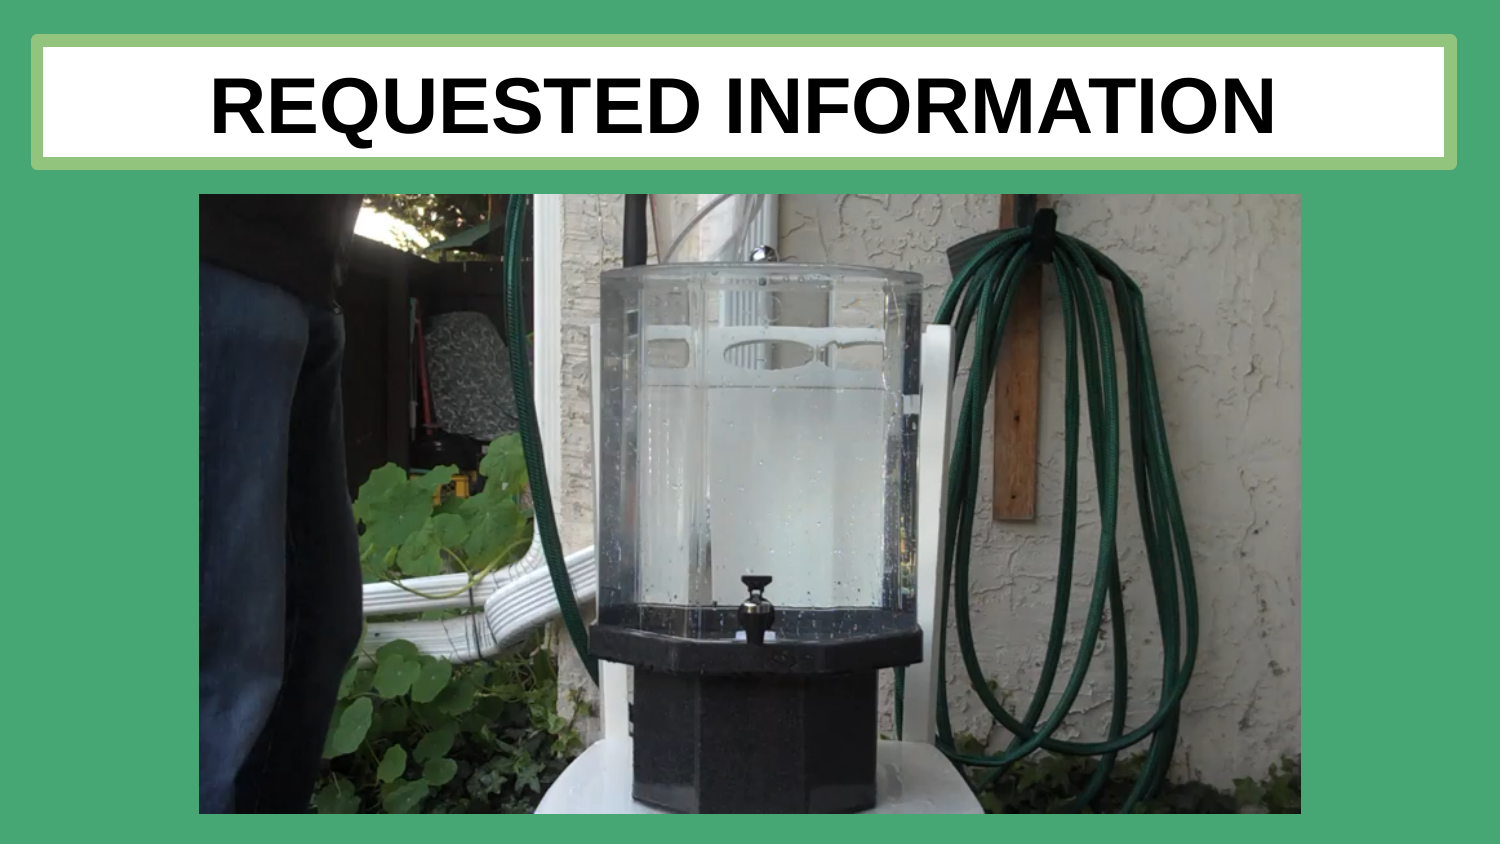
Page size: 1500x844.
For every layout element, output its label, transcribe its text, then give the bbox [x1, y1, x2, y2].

text_box REQUESTED INFORMATION [37, 40, 1451, 164]
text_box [197, 193, 1302, 815]
